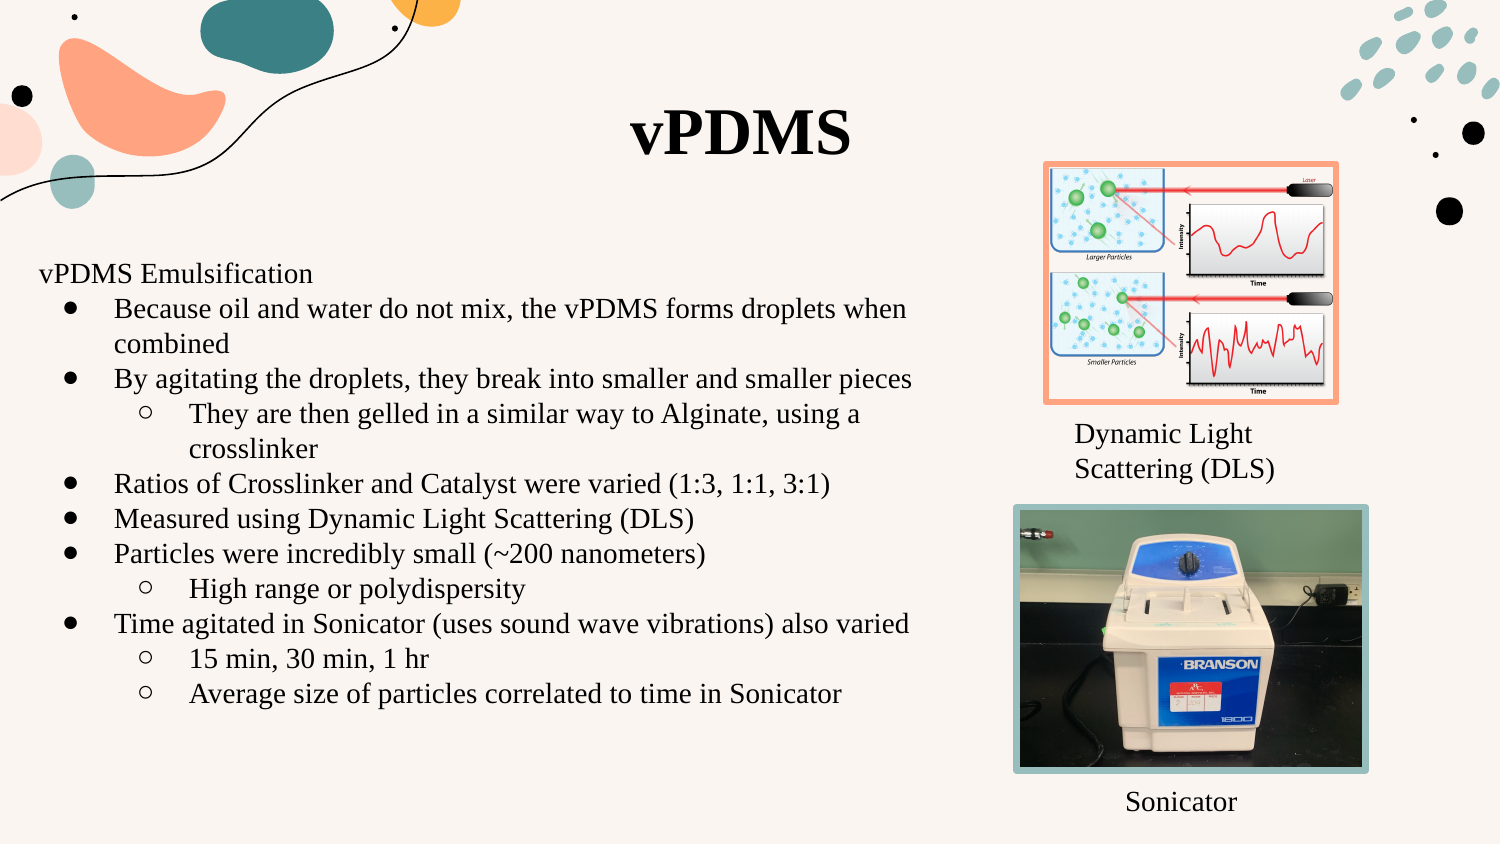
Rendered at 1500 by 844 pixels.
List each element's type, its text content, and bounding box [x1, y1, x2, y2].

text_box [1048, 166, 1334, 501]
text_box Sonicator [1109, 776, 1273, 833]
text_box vPDMS Emulsification Because oil and water do not mix, the vPDMS forms droplets when combined By agitating the droplets, they break into smaller and smaller pieces They are then gelled in a similar way to Alginate, using a crosslinker Ratios of Crosslinker and Catalyst were varied (1:3, 1:1, 3:1) Measured using Dynamic Light Scattering (DLS) Particles were incredibly small (~200 nanometers) High range or polydispersity Time agitated in Sonicator (uses sound wave vibrations) also varied 15 min, 30 min, 1 hr Average size of particles correlated to time in Sonicator [23, 239, 936, 725]
title vPDMS [116, 72, 1383, 167]
picture [1019, 510, 1363, 768]
